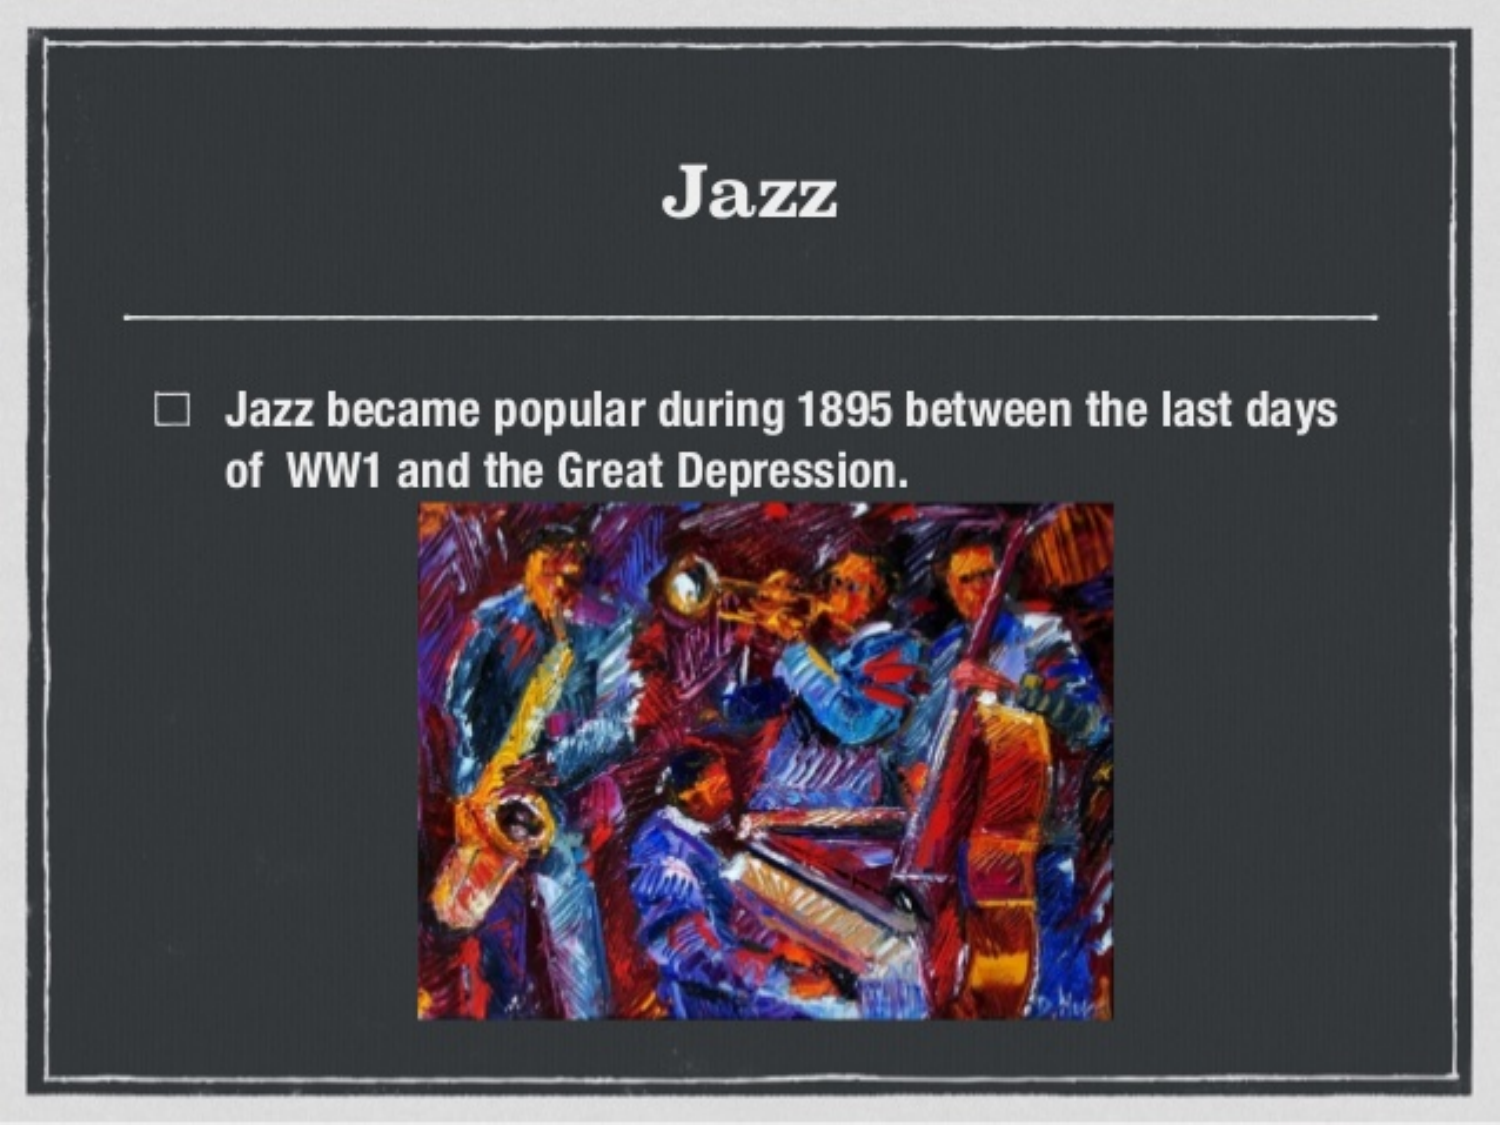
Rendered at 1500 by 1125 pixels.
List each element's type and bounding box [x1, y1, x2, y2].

list [0, 0, 1500, 1125]
